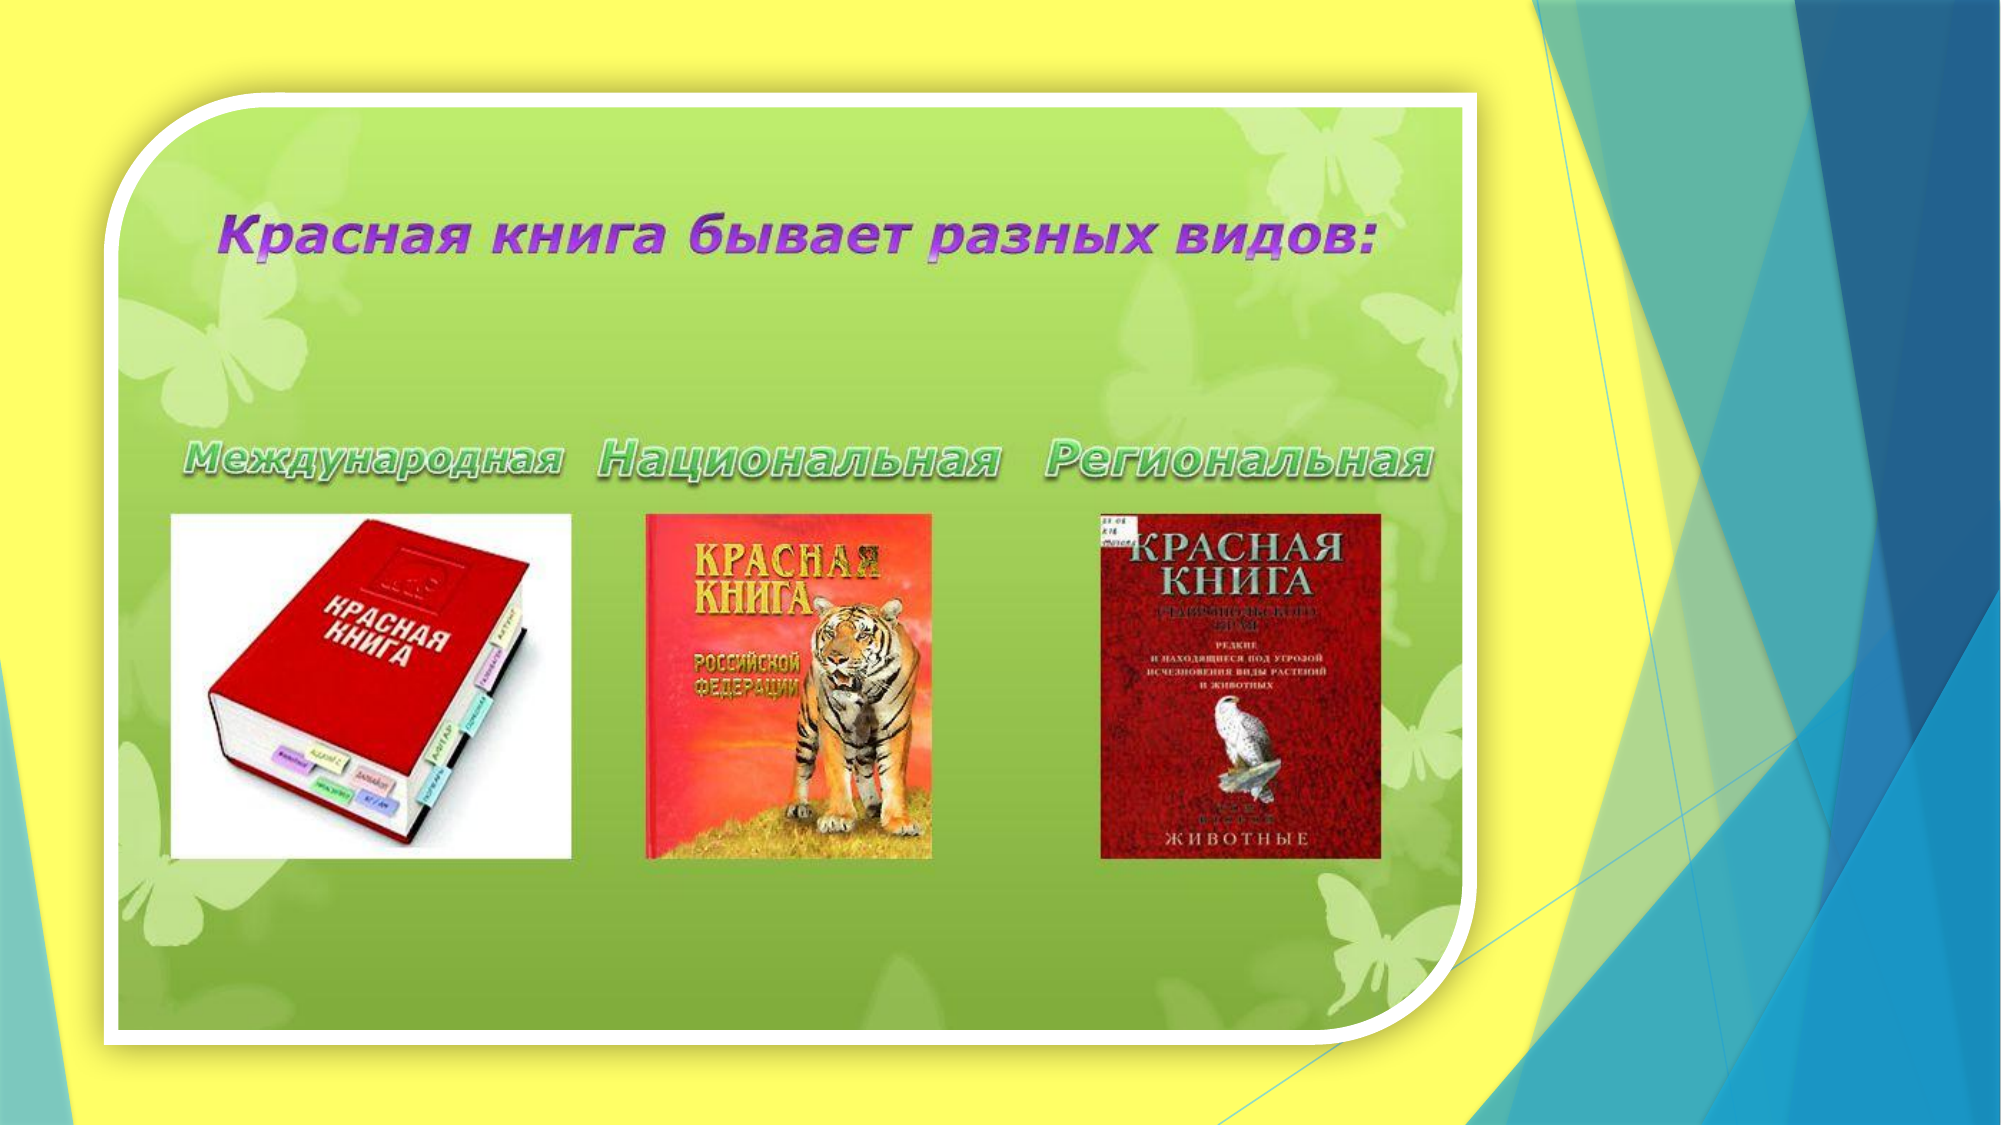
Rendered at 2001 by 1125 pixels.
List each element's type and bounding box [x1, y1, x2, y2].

picture [110, 99, 1471, 1038]
